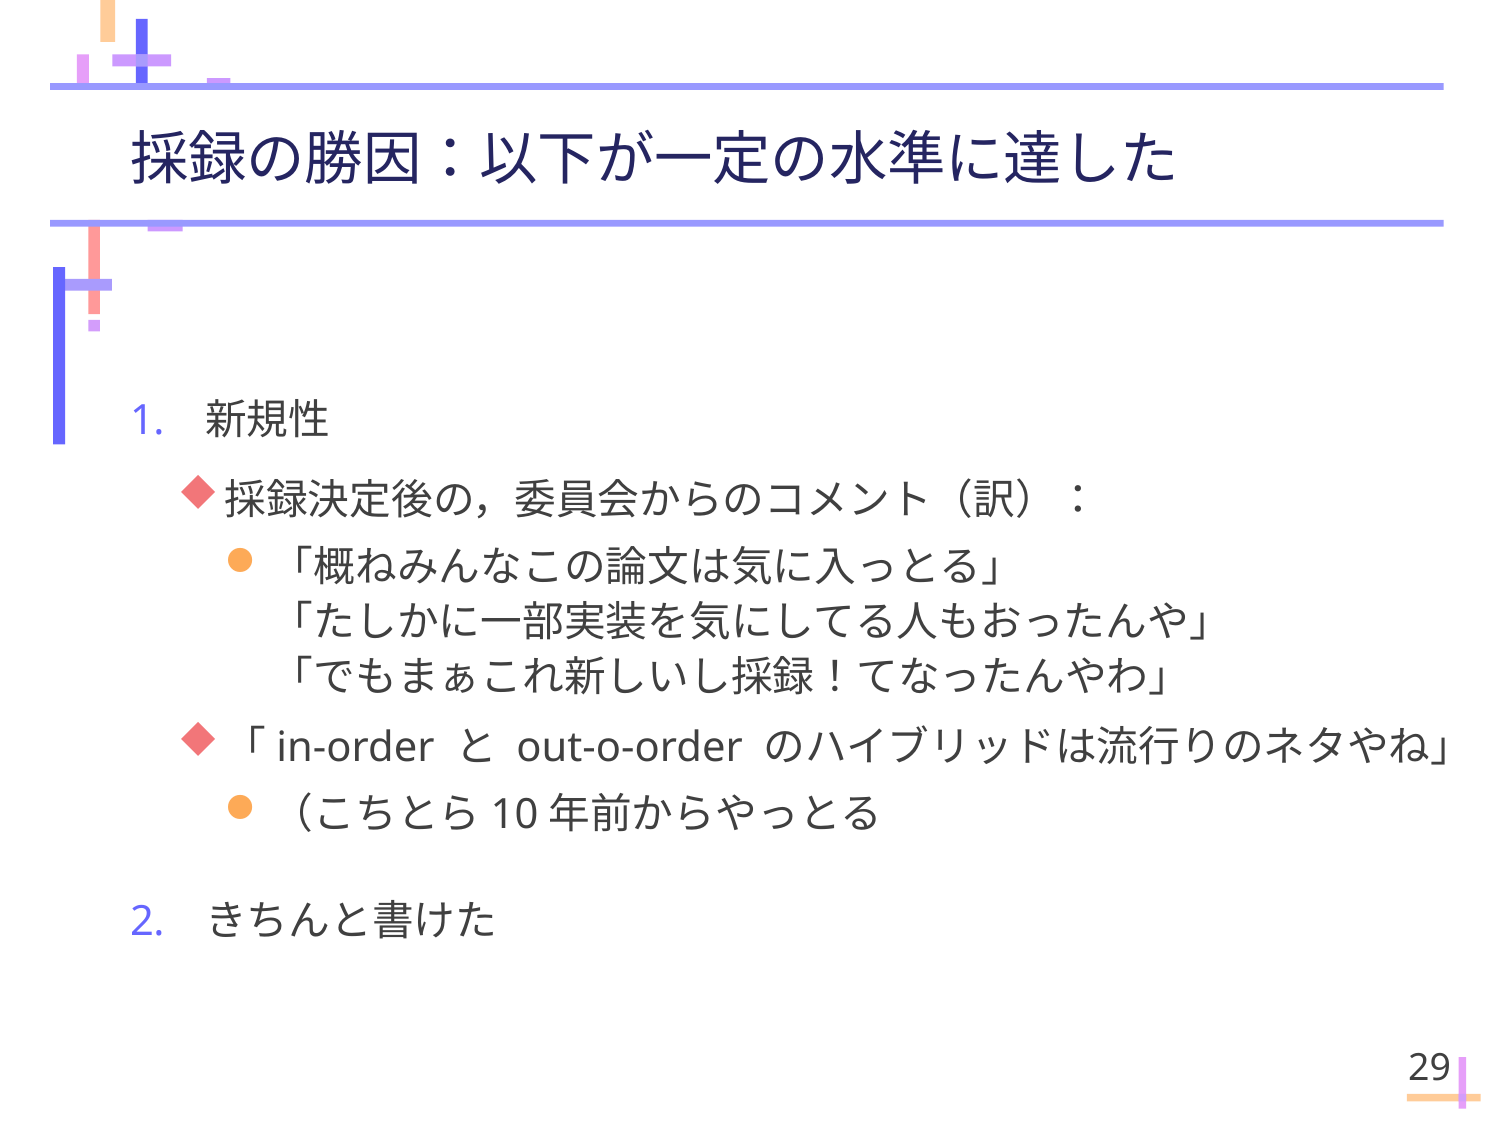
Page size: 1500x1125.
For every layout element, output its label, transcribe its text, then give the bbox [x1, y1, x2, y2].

list 新規性 採録決定後の，委員会からのコメント（訳）： 「概ねみんなこの論文は気に入っとる」 「たしかに一部実装を気にしてる人もおったんや」 「でもまぁこれ新しいし採録！てなったんやわ」 「in-order と out-o-order のハイブリッドは流行りのネタやね」 （こちとら10年前からやっとる きちんと書けた [114, 237, 1500, 1095]
title 採録の勝因：以下が一定の水準に達した [114, 89, 1430, 224]
slide_number 29 [1347, 1095, 1467, 1102]
